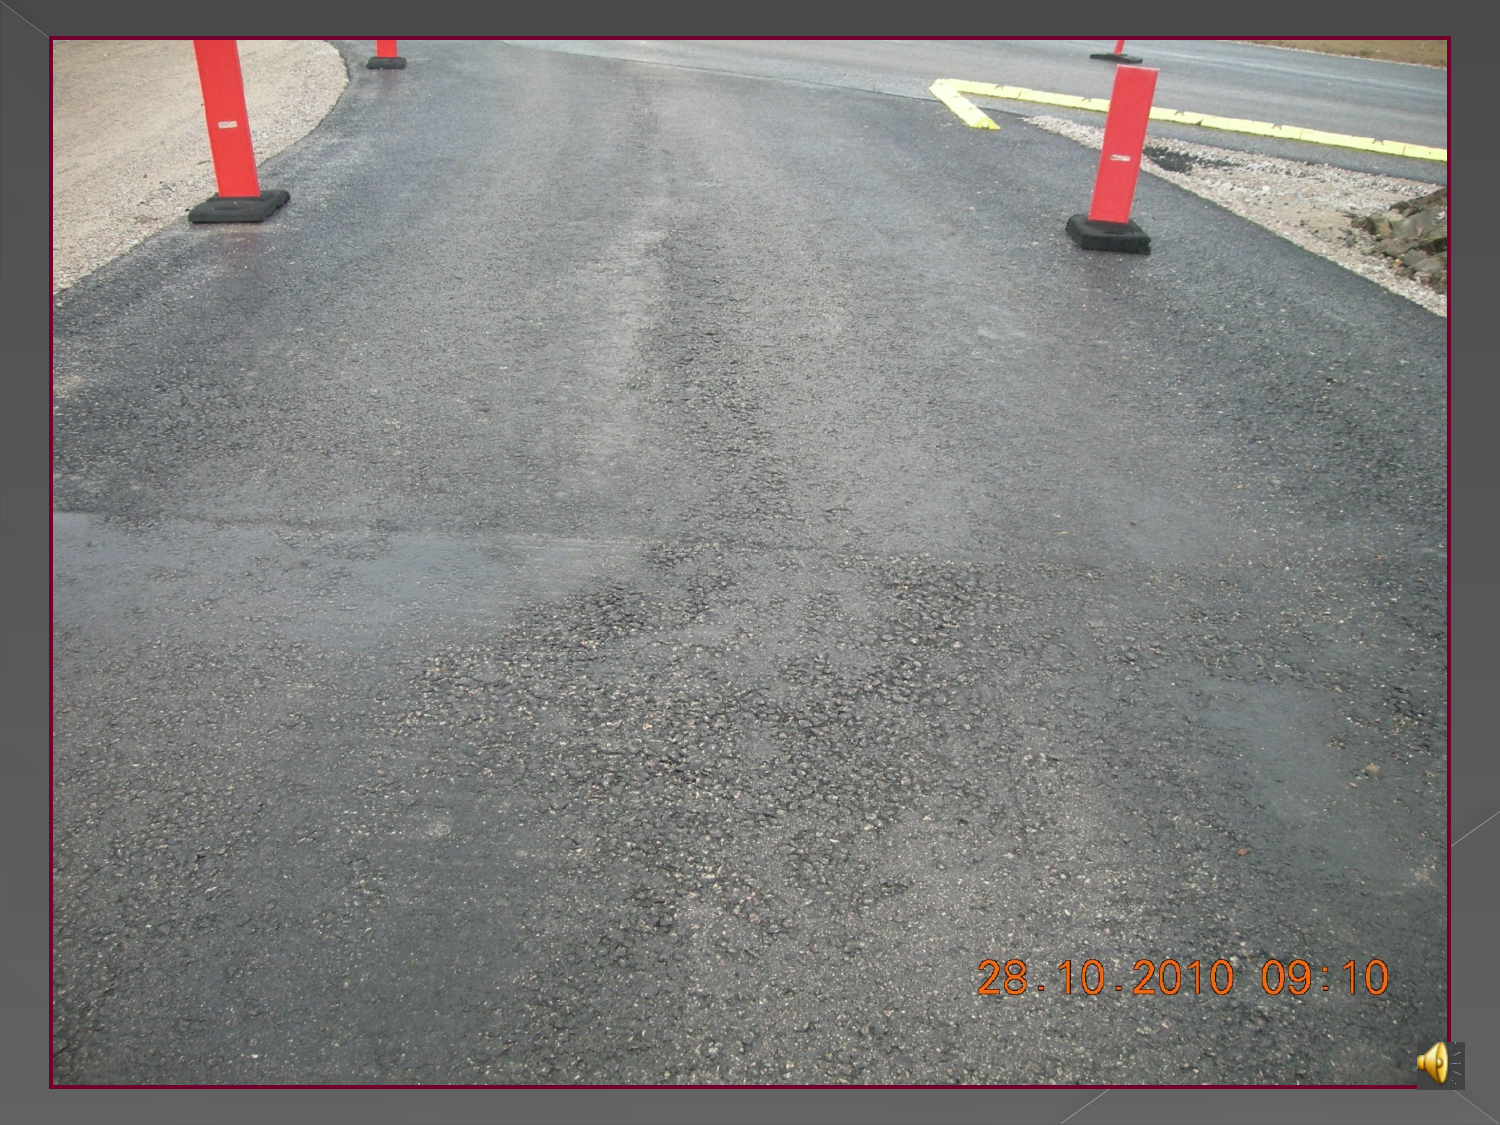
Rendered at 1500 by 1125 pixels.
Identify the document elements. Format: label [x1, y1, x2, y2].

picture [1415, 1040, 1467, 1092]
list [52, 39, 1448, 1086]
